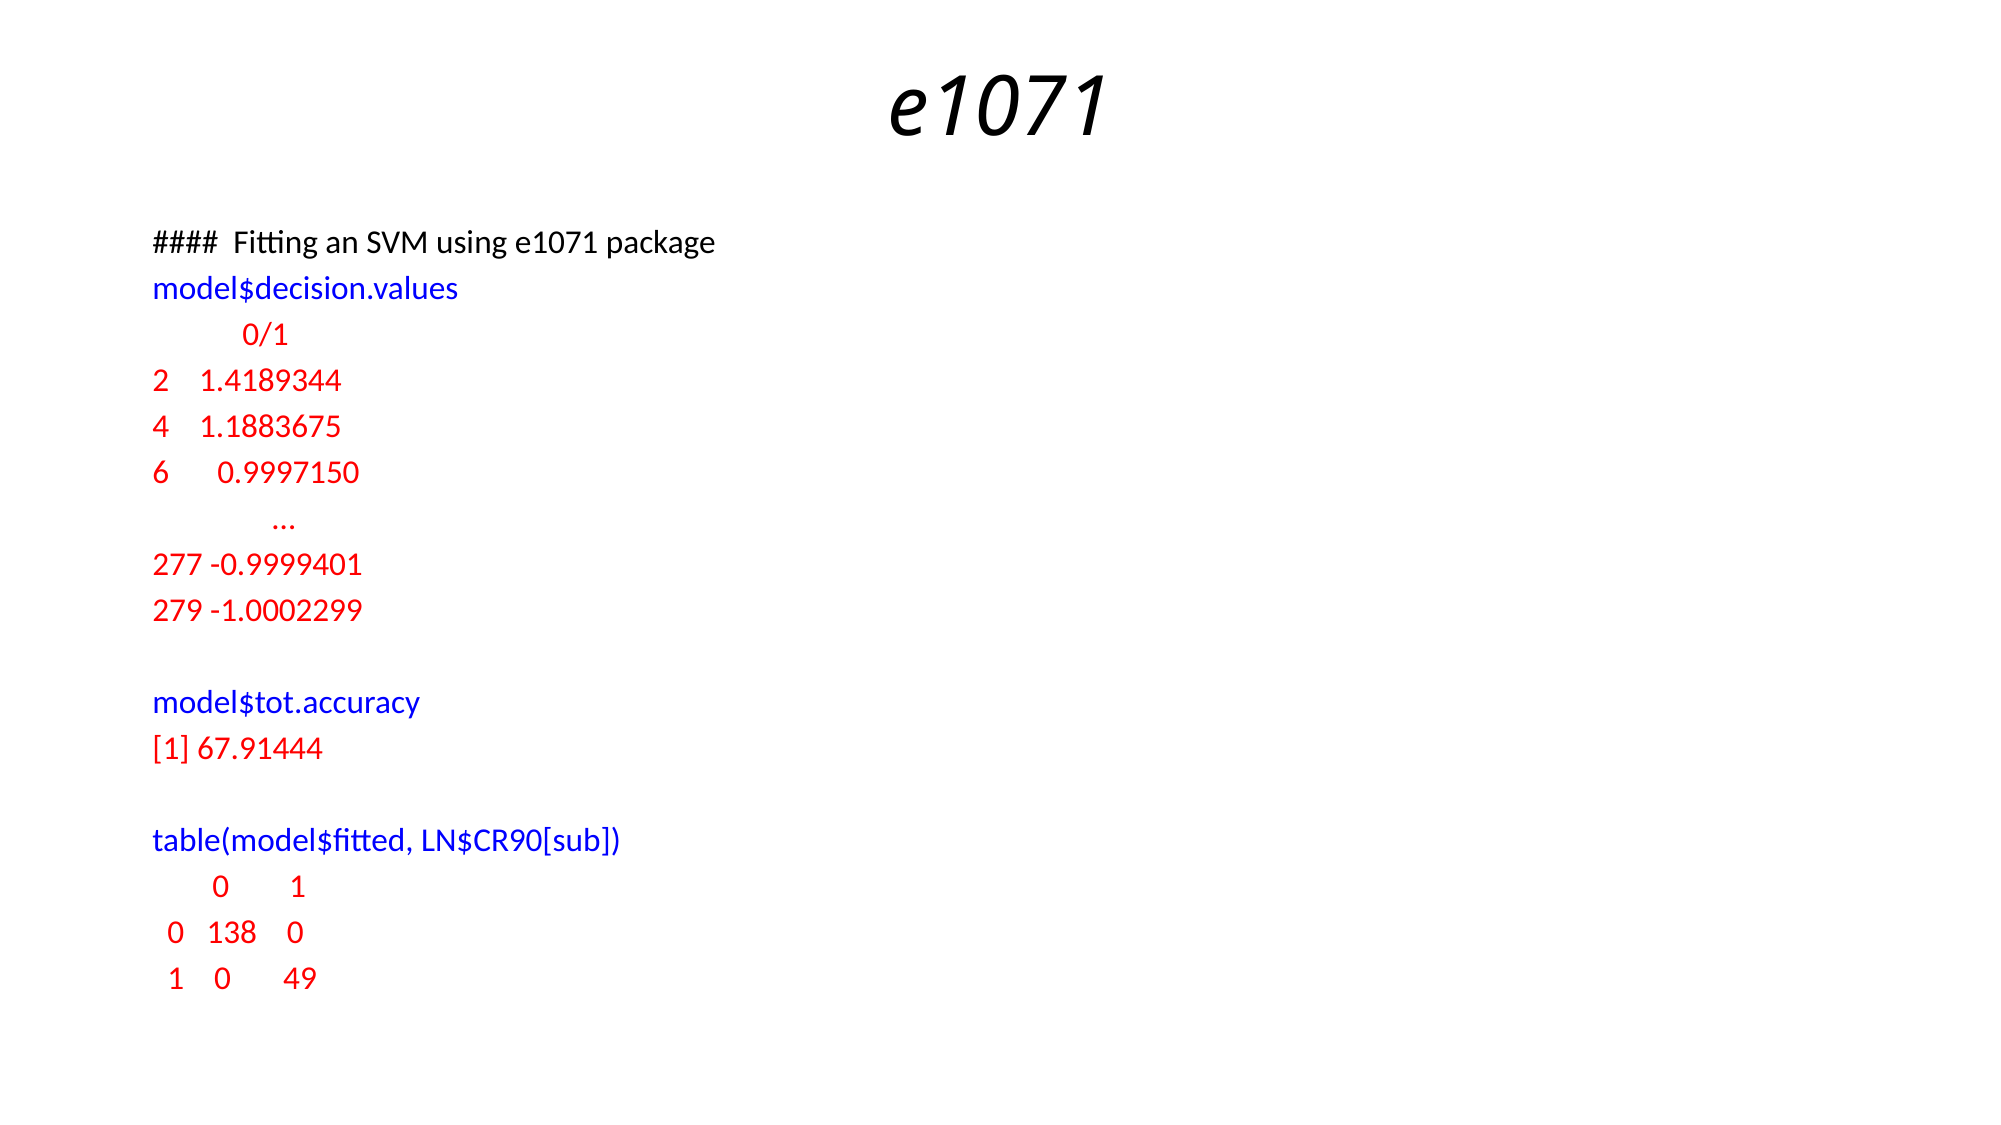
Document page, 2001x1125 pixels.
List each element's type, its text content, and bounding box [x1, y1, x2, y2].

list #### Fitting an SVM using e1071 package model$decision.values 0/1 2 1.4189344 4 1.1883675 0.9997150 … 277 -0.9999401 279 -1.0002299 model$tot.accuracy [1] 67.91444 table(model$fitted, LN$CR90[sub]) 0 1 0 138 0 1 0 49 [137, 217, 1863, 1014]
title e1071 [137, 0, 1863, 217]
